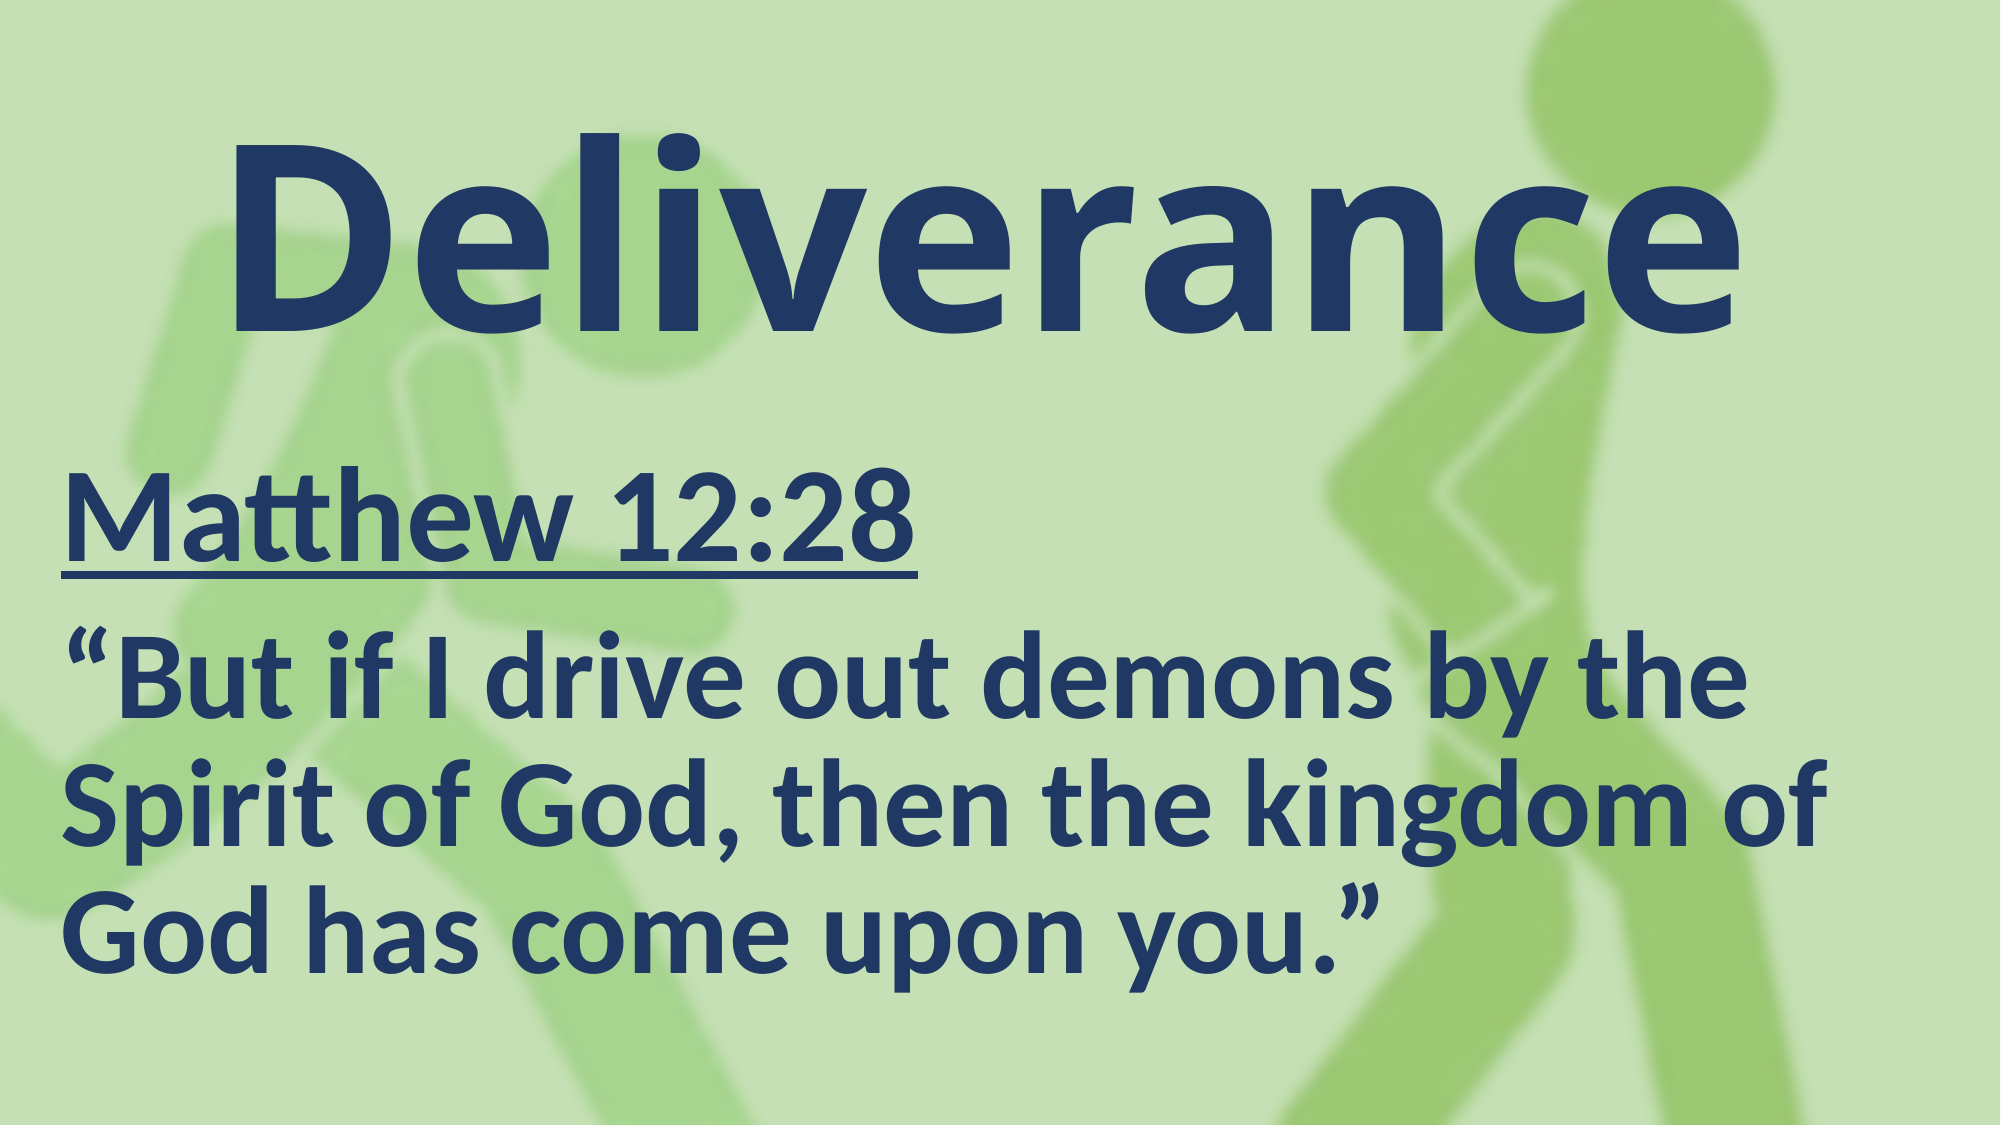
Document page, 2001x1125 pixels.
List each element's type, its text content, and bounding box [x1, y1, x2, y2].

picture [0, 0, 2001, 1125]
text_box Deliverance [0, 86, 1983, 399]
text_box Matthew 12:28 [45, 463, 999, 593]
text_box “But if I drive out demons by the Spirit of God, then the kingdom of God has come upon you.” [45, 609, 1919, 1007]
